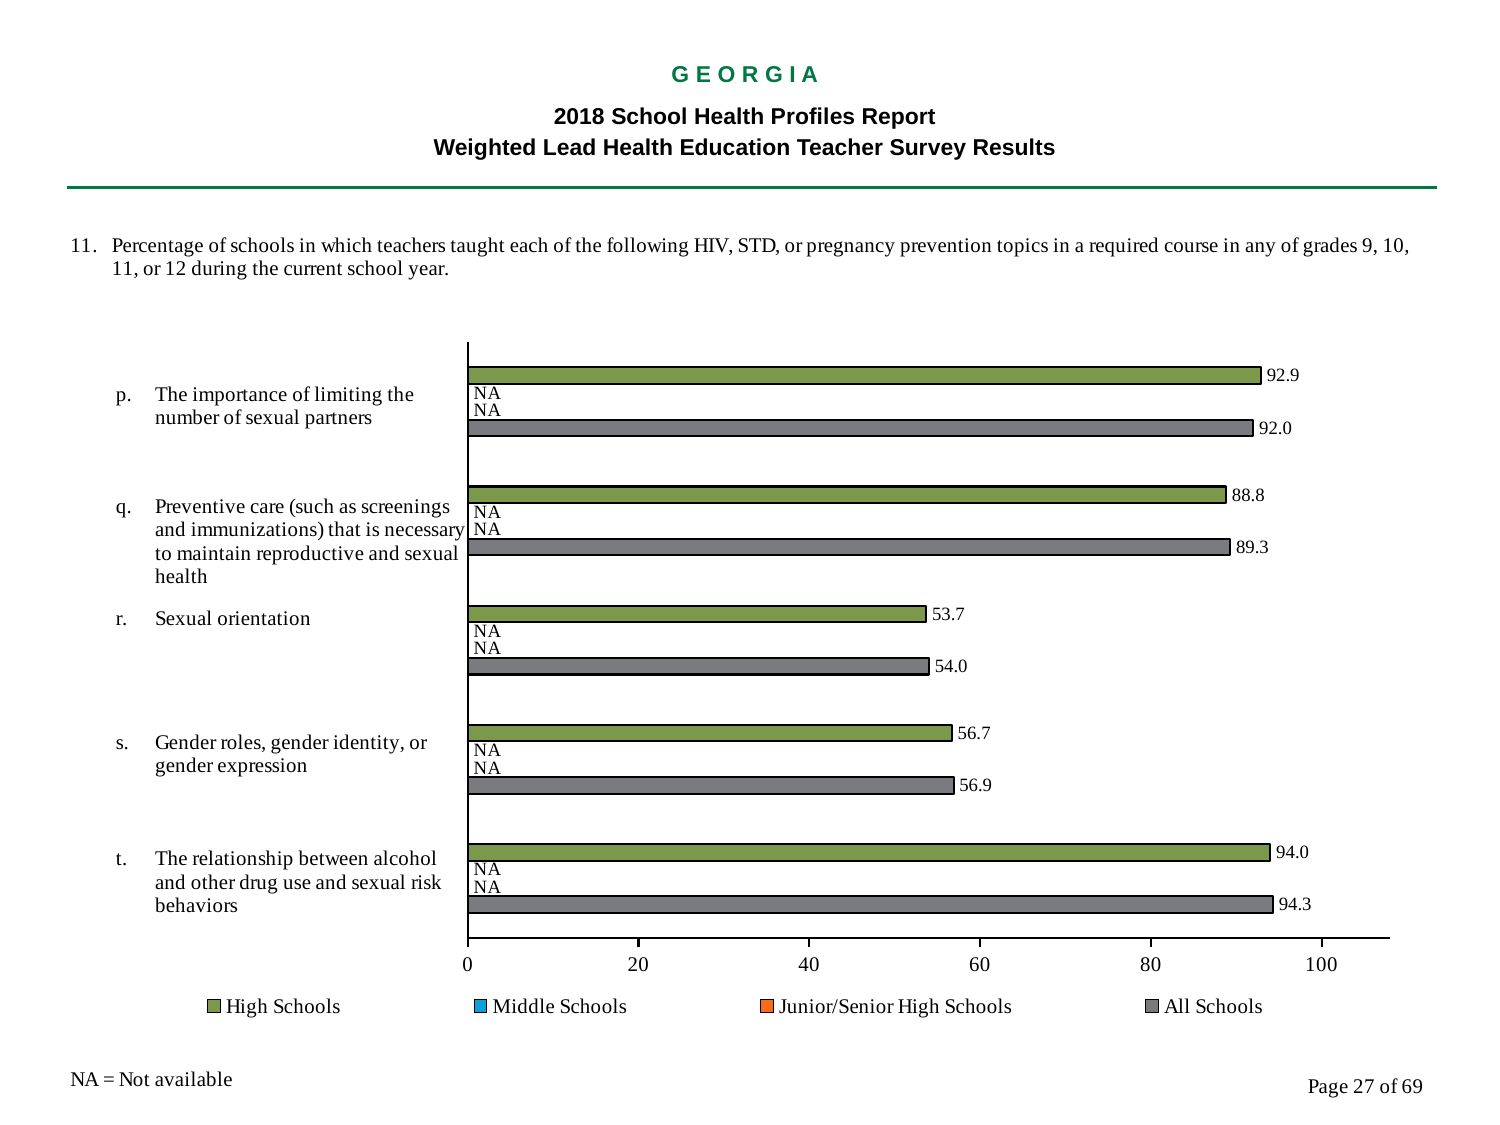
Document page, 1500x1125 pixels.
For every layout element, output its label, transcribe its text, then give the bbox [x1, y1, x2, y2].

text_box 2018 School Health Profiles Report [41, 93, 1448, 125]
text_box G E O R G I A [41, 52, 1448, 93]
text_box Weighted Lead Health Education Teacher Survey Results [41, 125, 1448, 168]
chart [41, 208, 1448, 1105]
